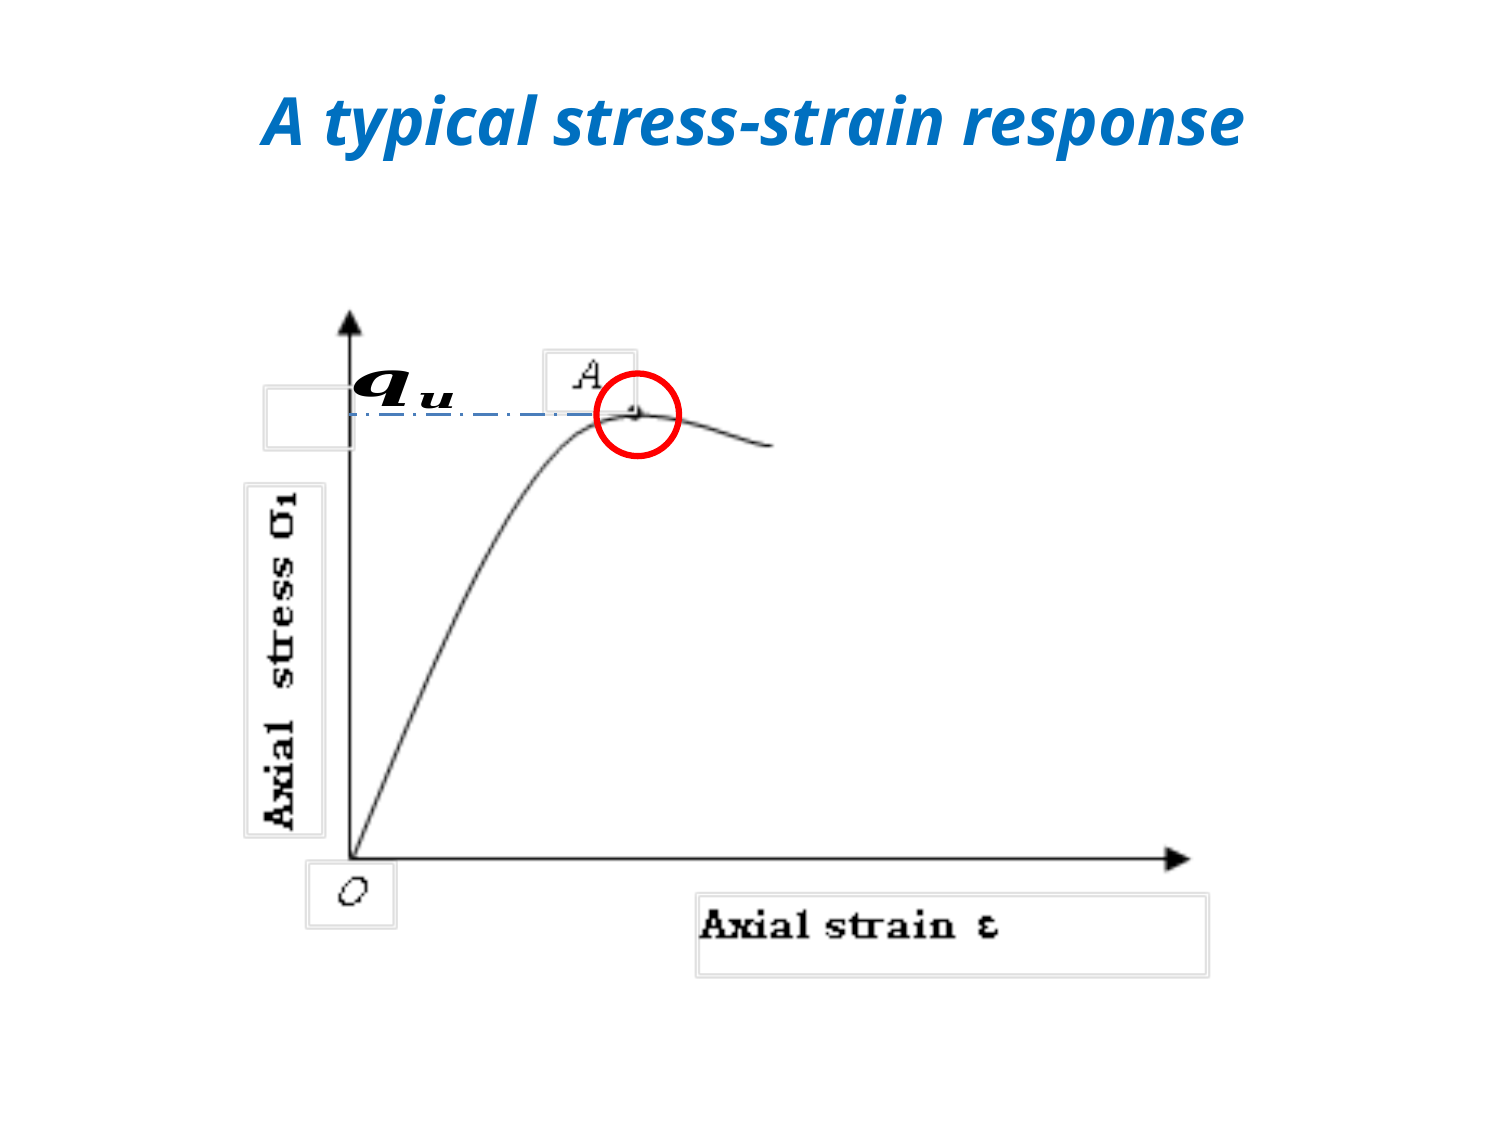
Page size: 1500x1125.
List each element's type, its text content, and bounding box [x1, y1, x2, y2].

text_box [349, 353, 592, 415]
text_box A typical stress-strain response [109, 0, 1385, 240]
picture [241, 302, 1339, 1005]
